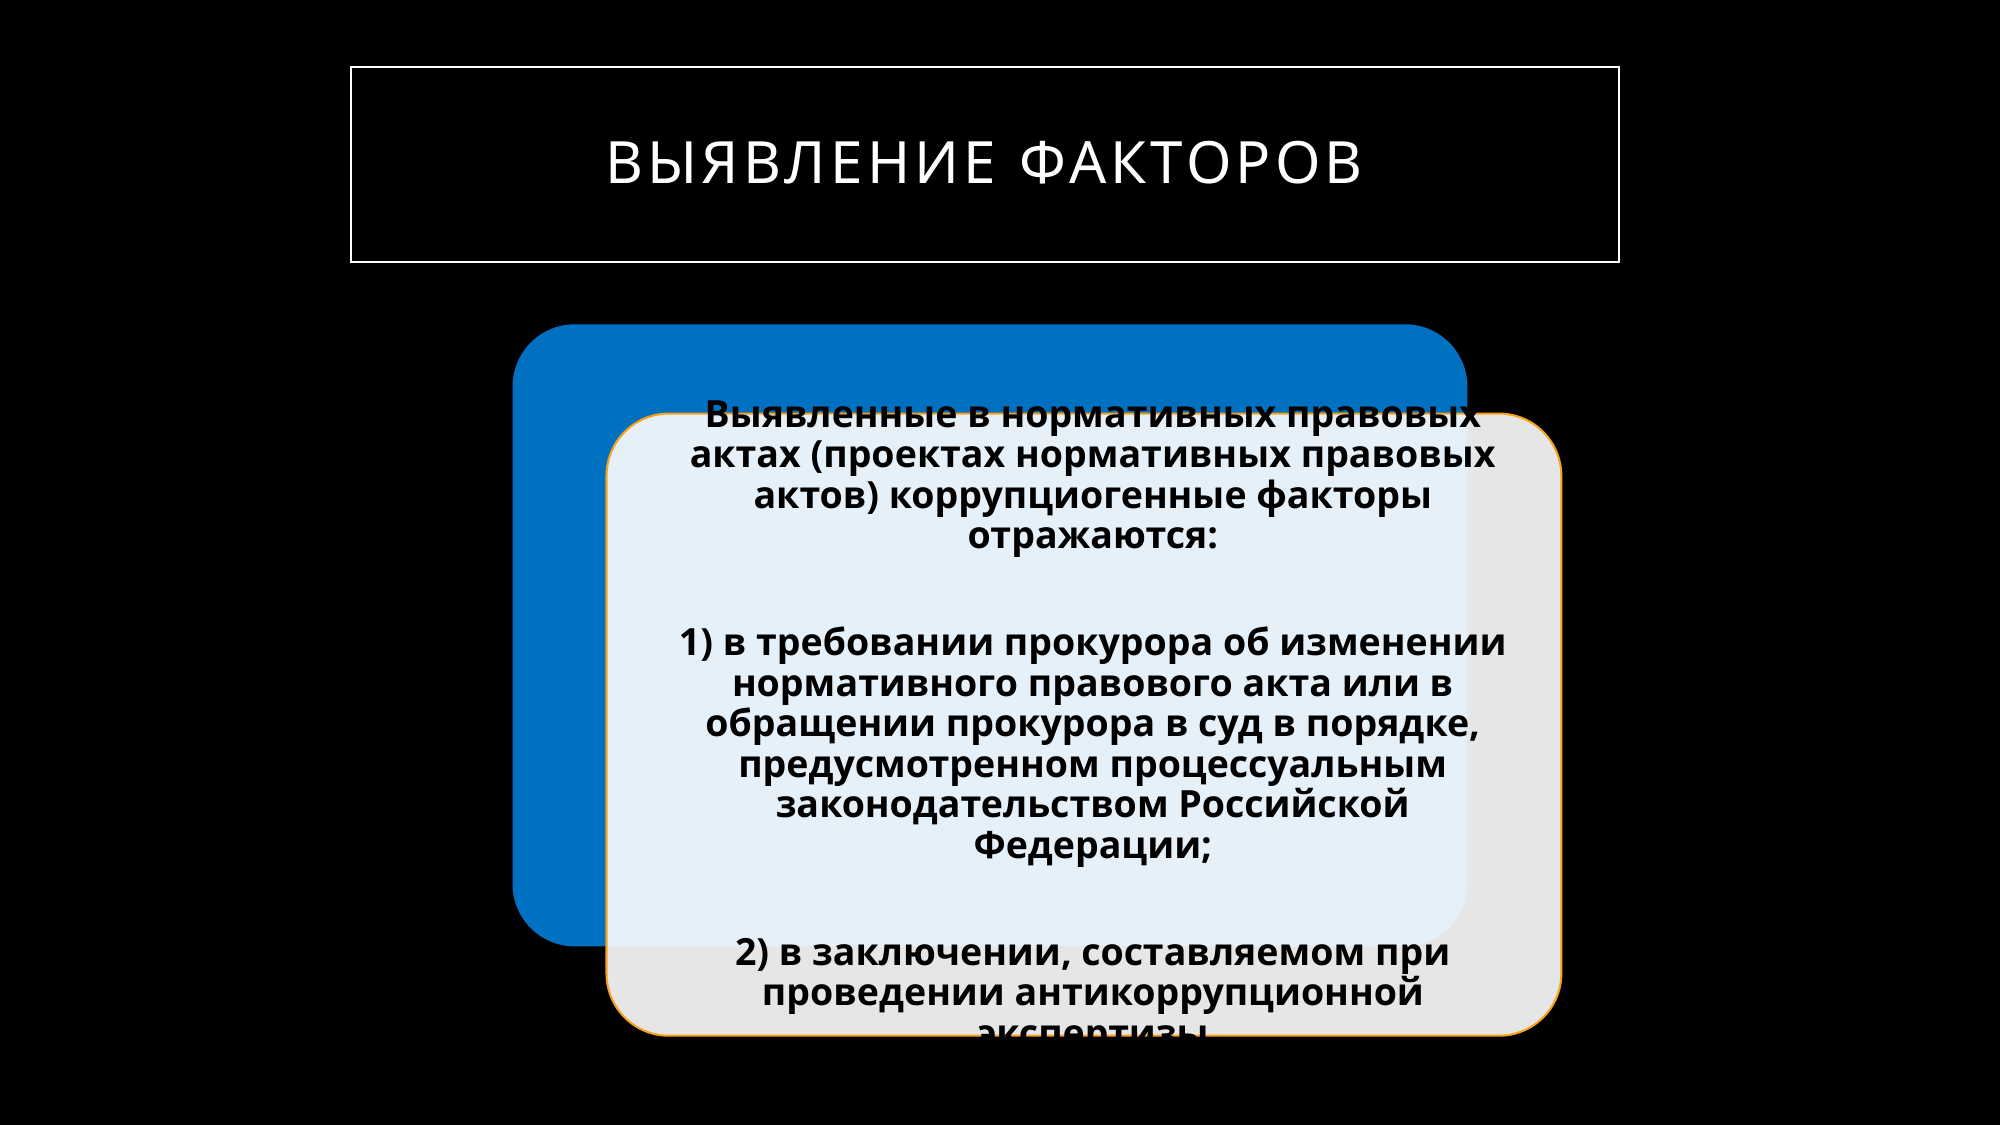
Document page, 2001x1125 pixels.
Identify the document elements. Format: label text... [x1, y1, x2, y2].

title Выявление факторов [350, 66, 1620, 263]
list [418, 324, 1656, 1036]
